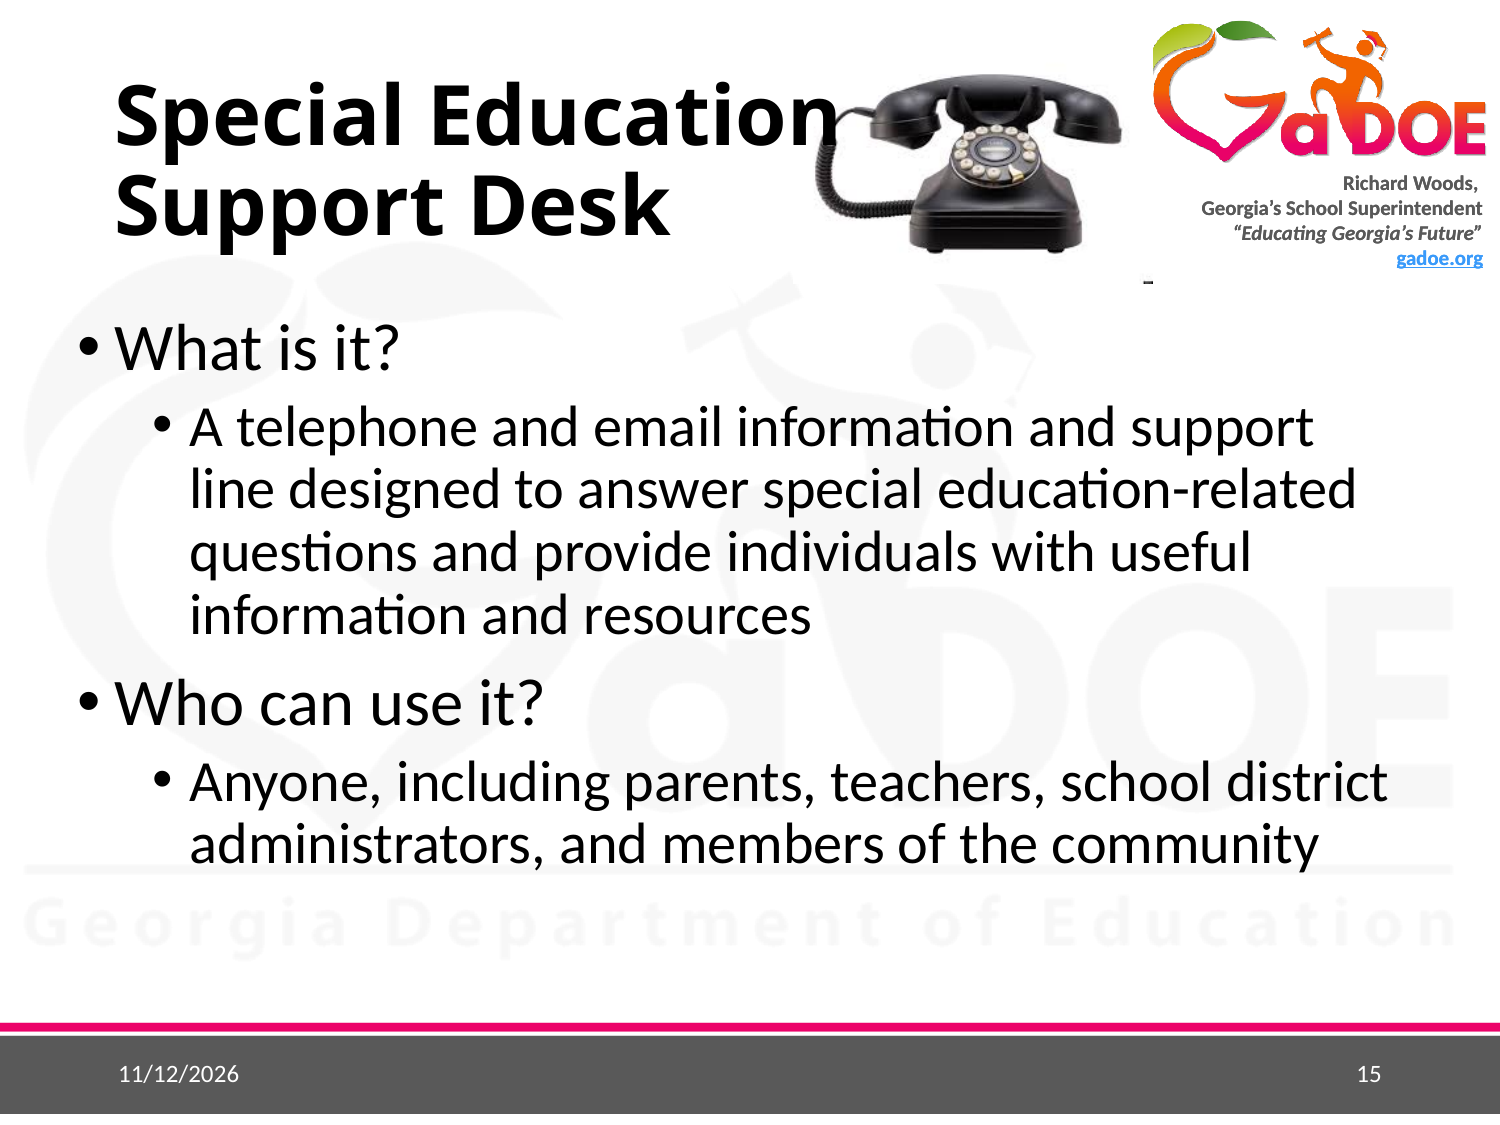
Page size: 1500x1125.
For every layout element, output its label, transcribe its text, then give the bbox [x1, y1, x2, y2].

title Special Education Support Desk [99, 54, 793, 273]
slide_number 15 [1059, 1042, 1397, 1103]
list What is it? A telephone and email information and support line designed to answer special education-related questions and provide individuals with useful information and resources Who can use it? Anyone, including parents, teachers, school district administrators, and members of the community [62, 305, 1417, 1047]
picture [19, 8, 1499, 980]
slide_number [103, 1042, 441, 1103]
